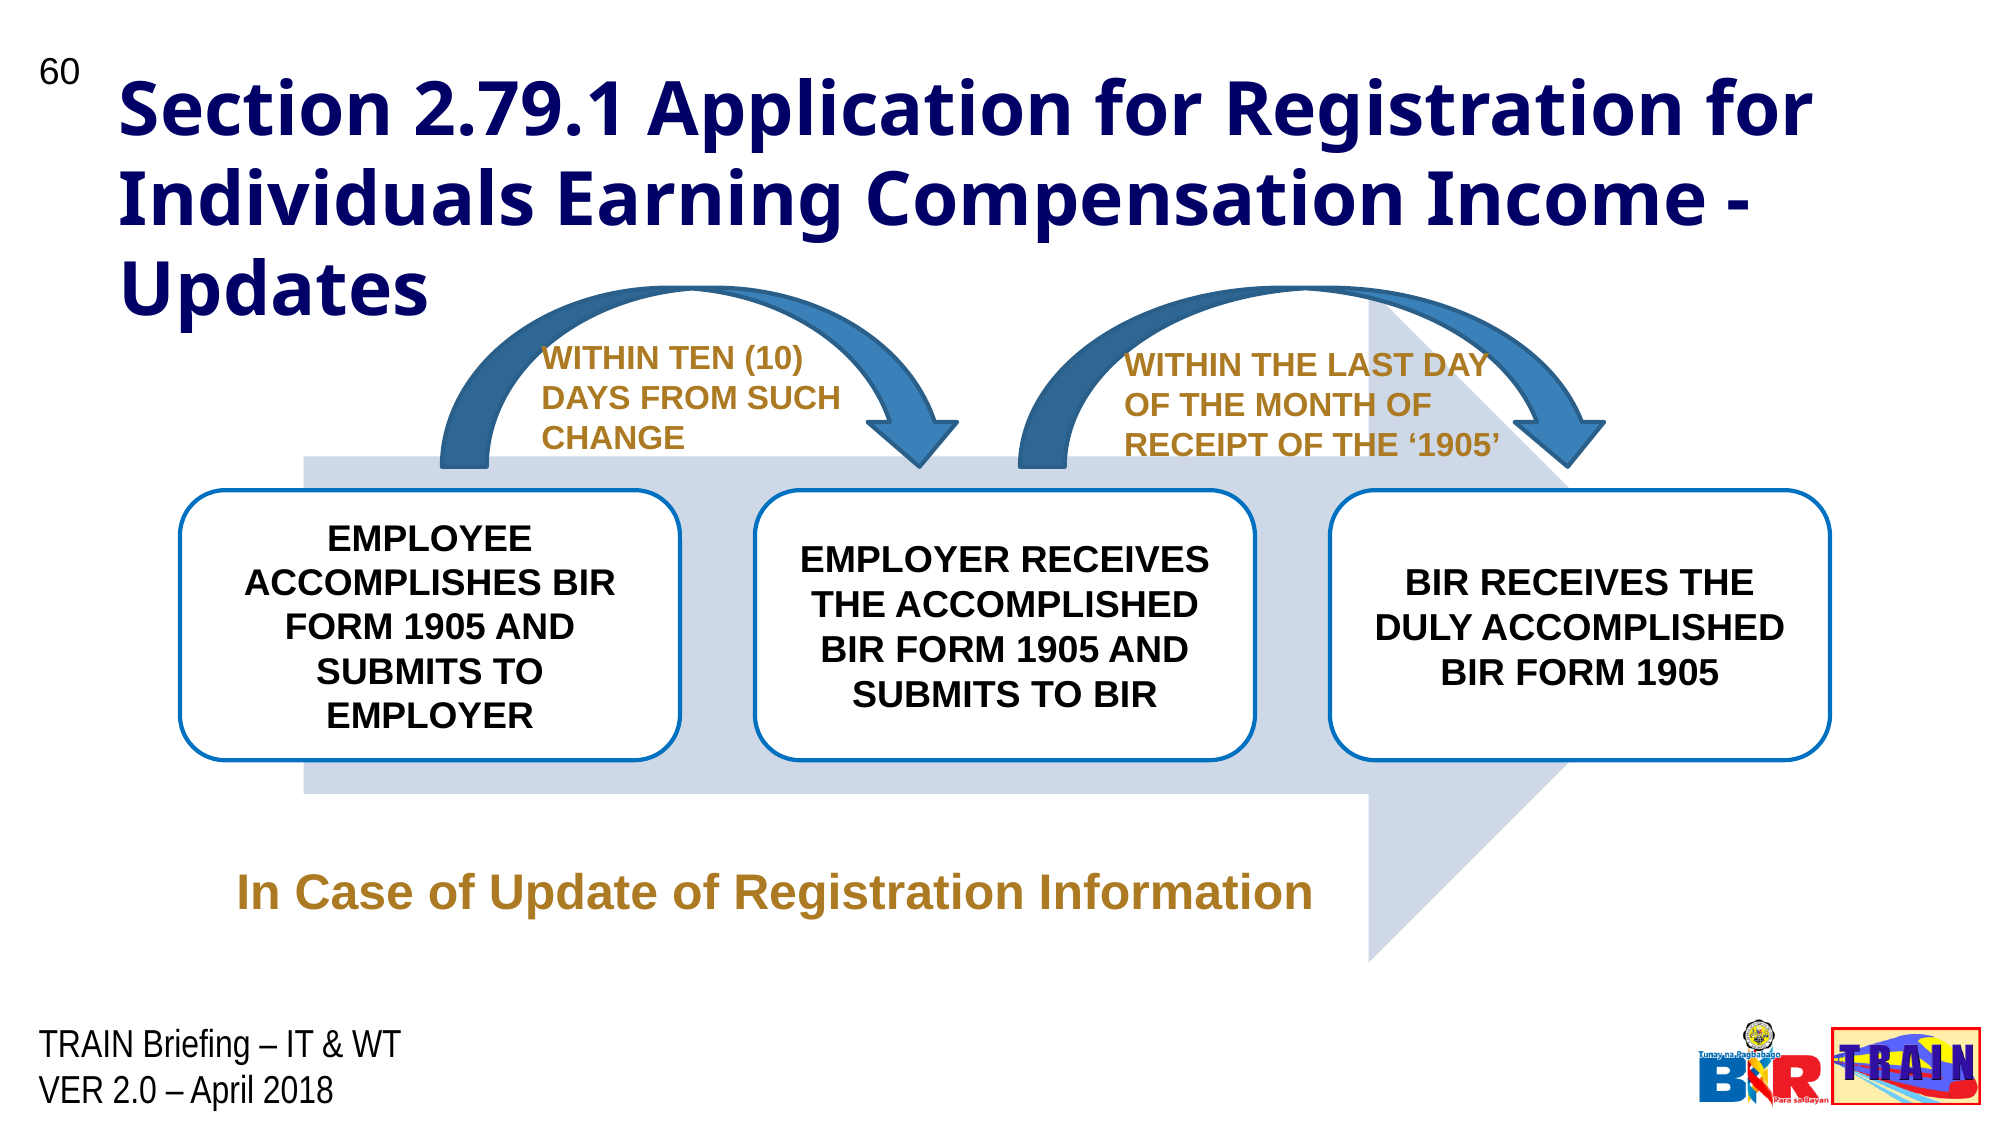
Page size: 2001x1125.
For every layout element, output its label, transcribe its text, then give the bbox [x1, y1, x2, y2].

slide_number 60 [23, 31, 420, 306]
text_box Section 2.79.1 Application for Registration for Individuals Earning Compensation Income - Updates [103, 45, 1946, 247]
picture [1680, 1015, 1981, 1124]
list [179, 287, 1831, 963]
